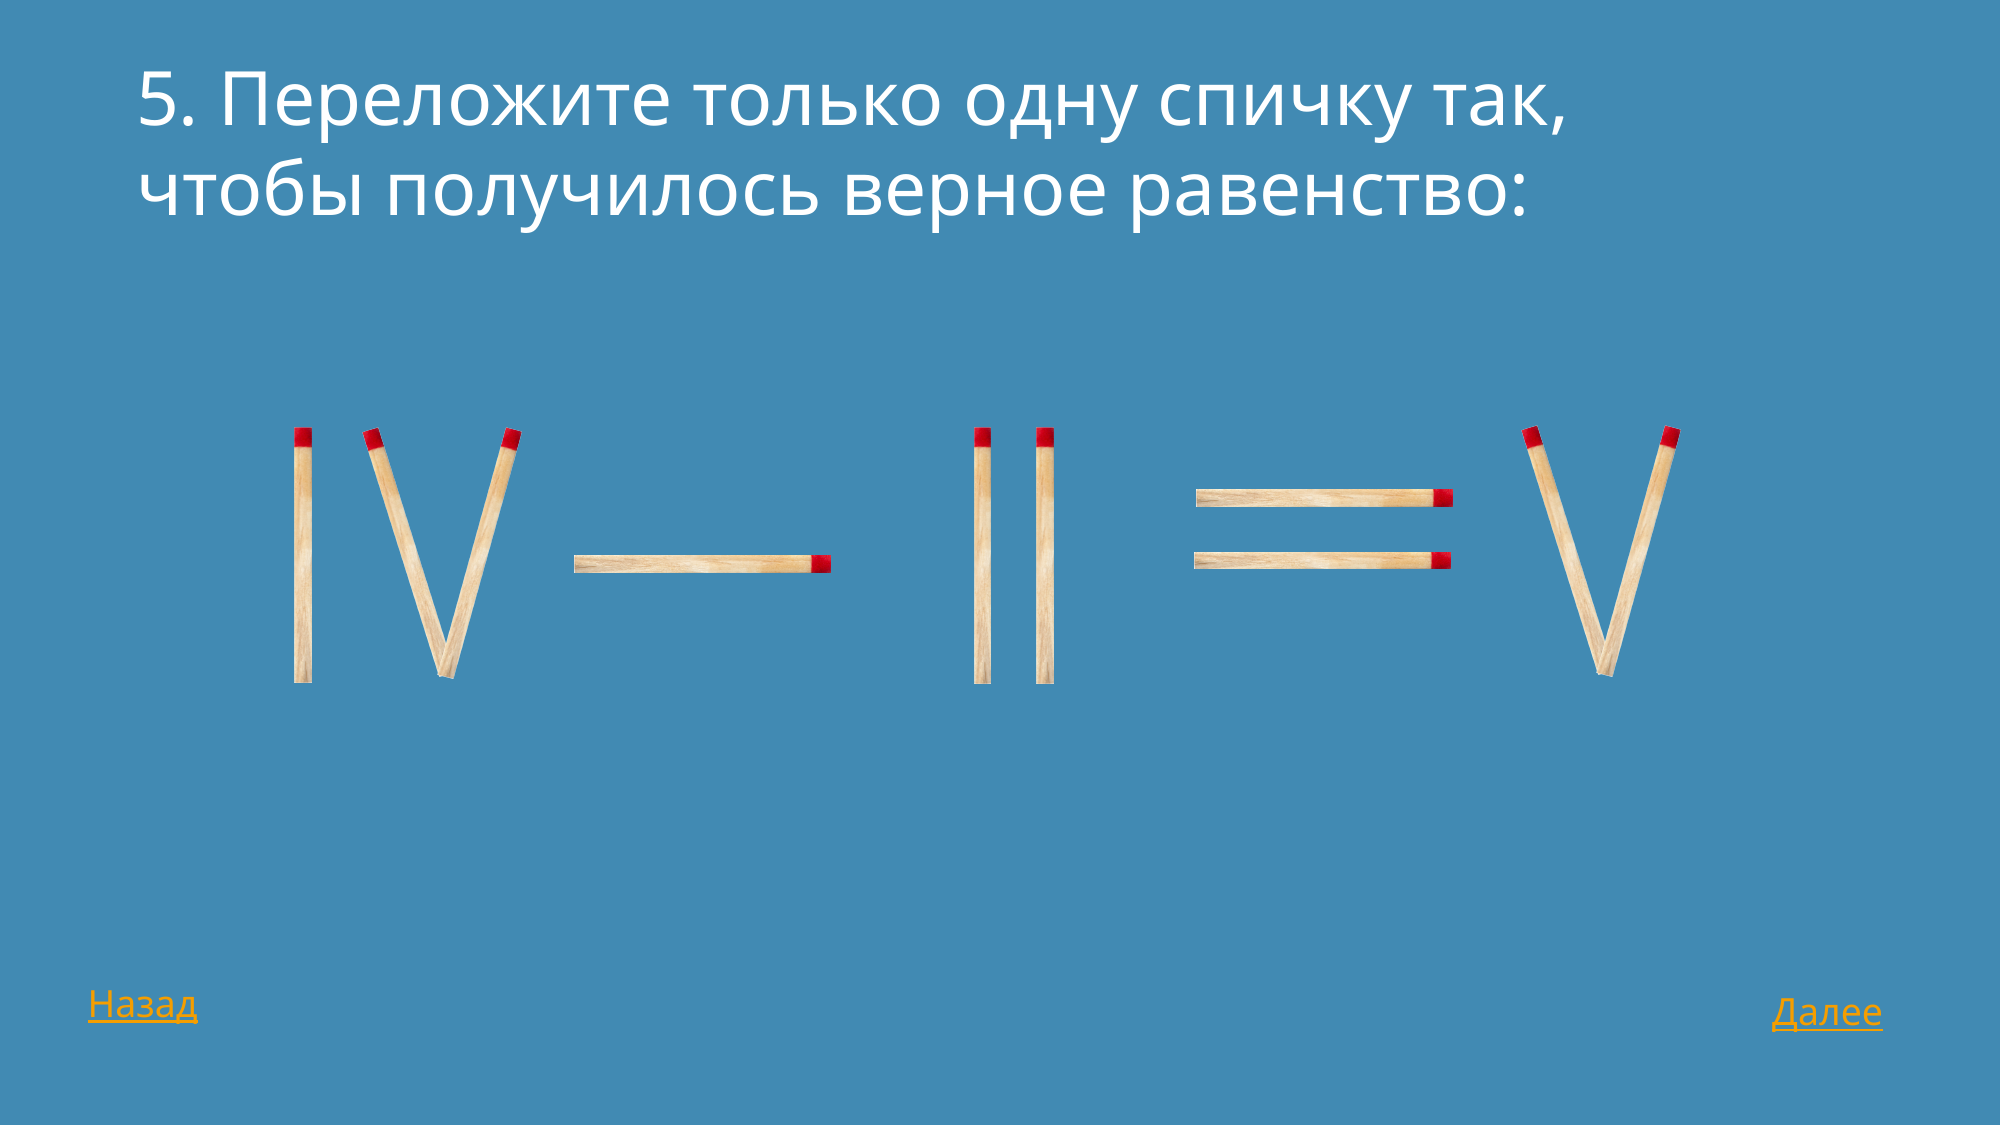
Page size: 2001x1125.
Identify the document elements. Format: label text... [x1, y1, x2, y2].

picture [1194, 426, 1767, 676]
subtitle 5. Переложите только одну спичку так, чтобы получилось верное равенство: [120, 42, 1824, 232]
picture [1196, 489, 1453, 507]
picture [175, 428, 831, 683]
text_box Далее [1757, 980, 1899, 1047]
text_box Назад [72, 972, 213, 1038]
picture [854, 428, 1173, 684]
